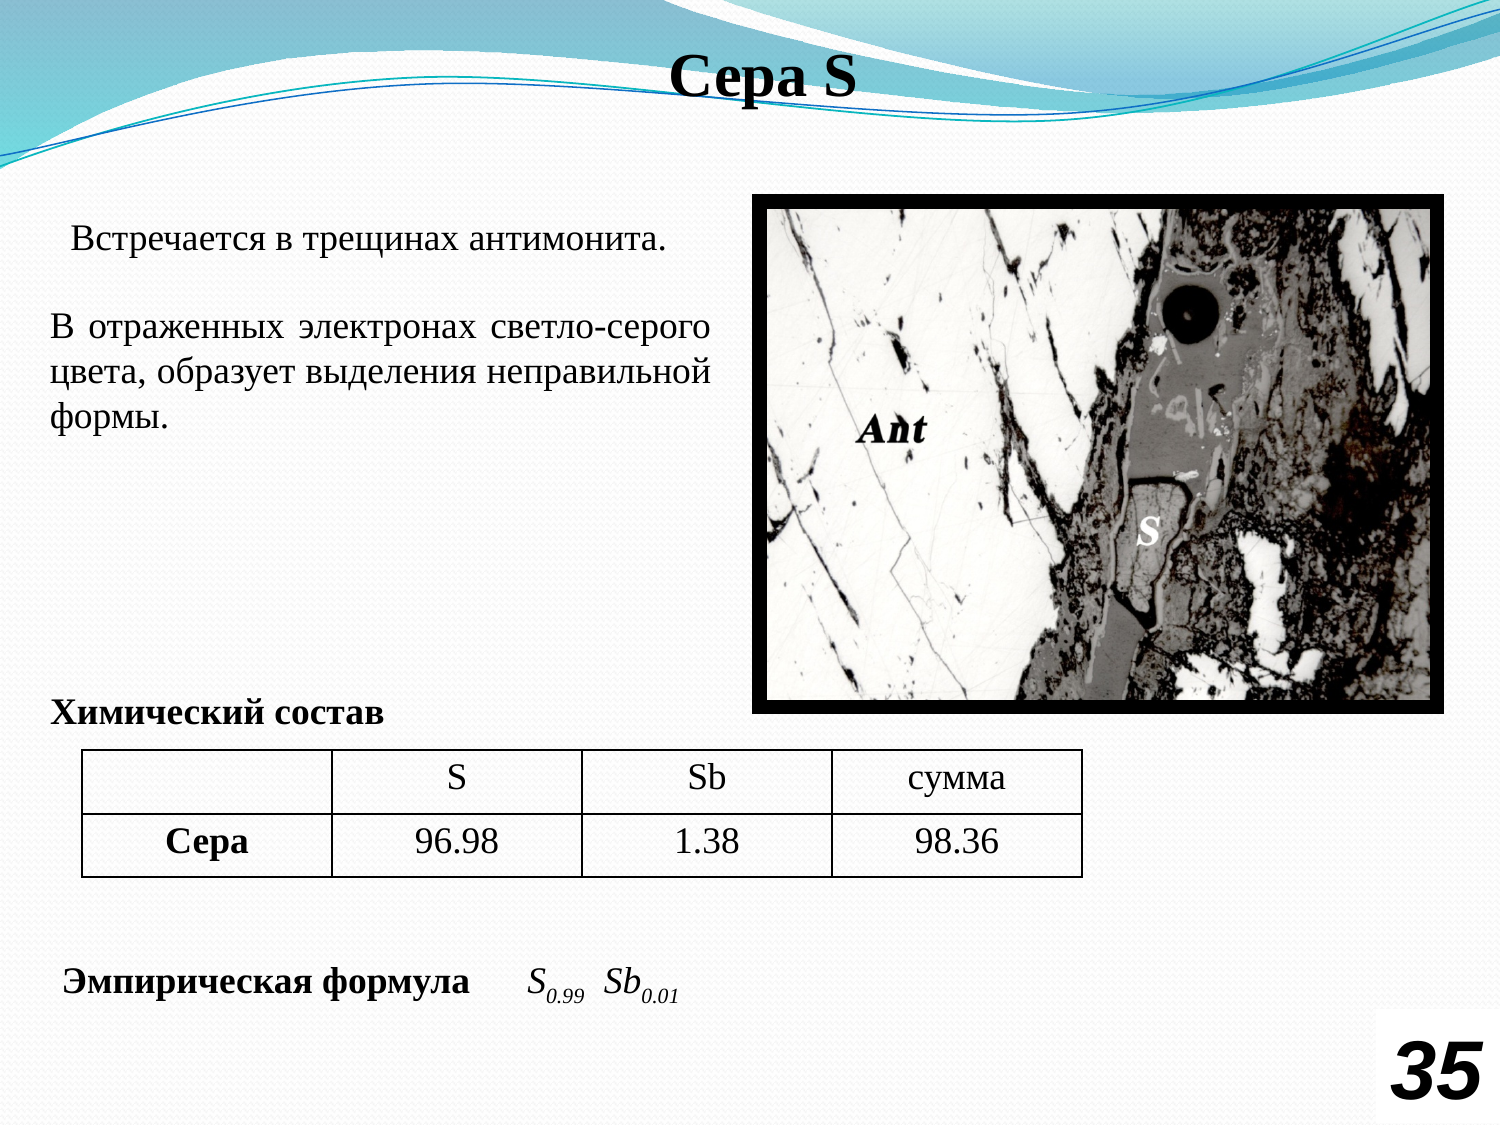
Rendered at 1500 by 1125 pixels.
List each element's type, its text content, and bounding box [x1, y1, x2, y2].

table_cell 1.38 [583, 815, 831, 876]
picture [766, 208, 1430, 700]
text_box 35 [1375, 1008, 1500, 1124]
text_box В отраженных электронах светло-серого цвета, образует выделения неправильной формы. [35, 293, 727, 444]
table_header S [333, 751, 581, 813]
title Сера S [88, 0, 1439, 110]
table_header [83, 751, 331, 813]
text_box Встречается в трещинах антимонита. [70, 163, 750, 258]
table_header Sb [583, 751, 831, 813]
table_cell Сера [83, 815, 331, 876]
text_box Эмпирическая формула S0.99 Sb0.01 [46, 949, 891, 1015]
table_cell 98.36 [833, 815, 1081, 876]
table_cell 96.98 [333, 815, 581, 876]
text_box Химический состав [35, 679, 508, 740]
table_header сумма [833, 751, 1081, 813]
